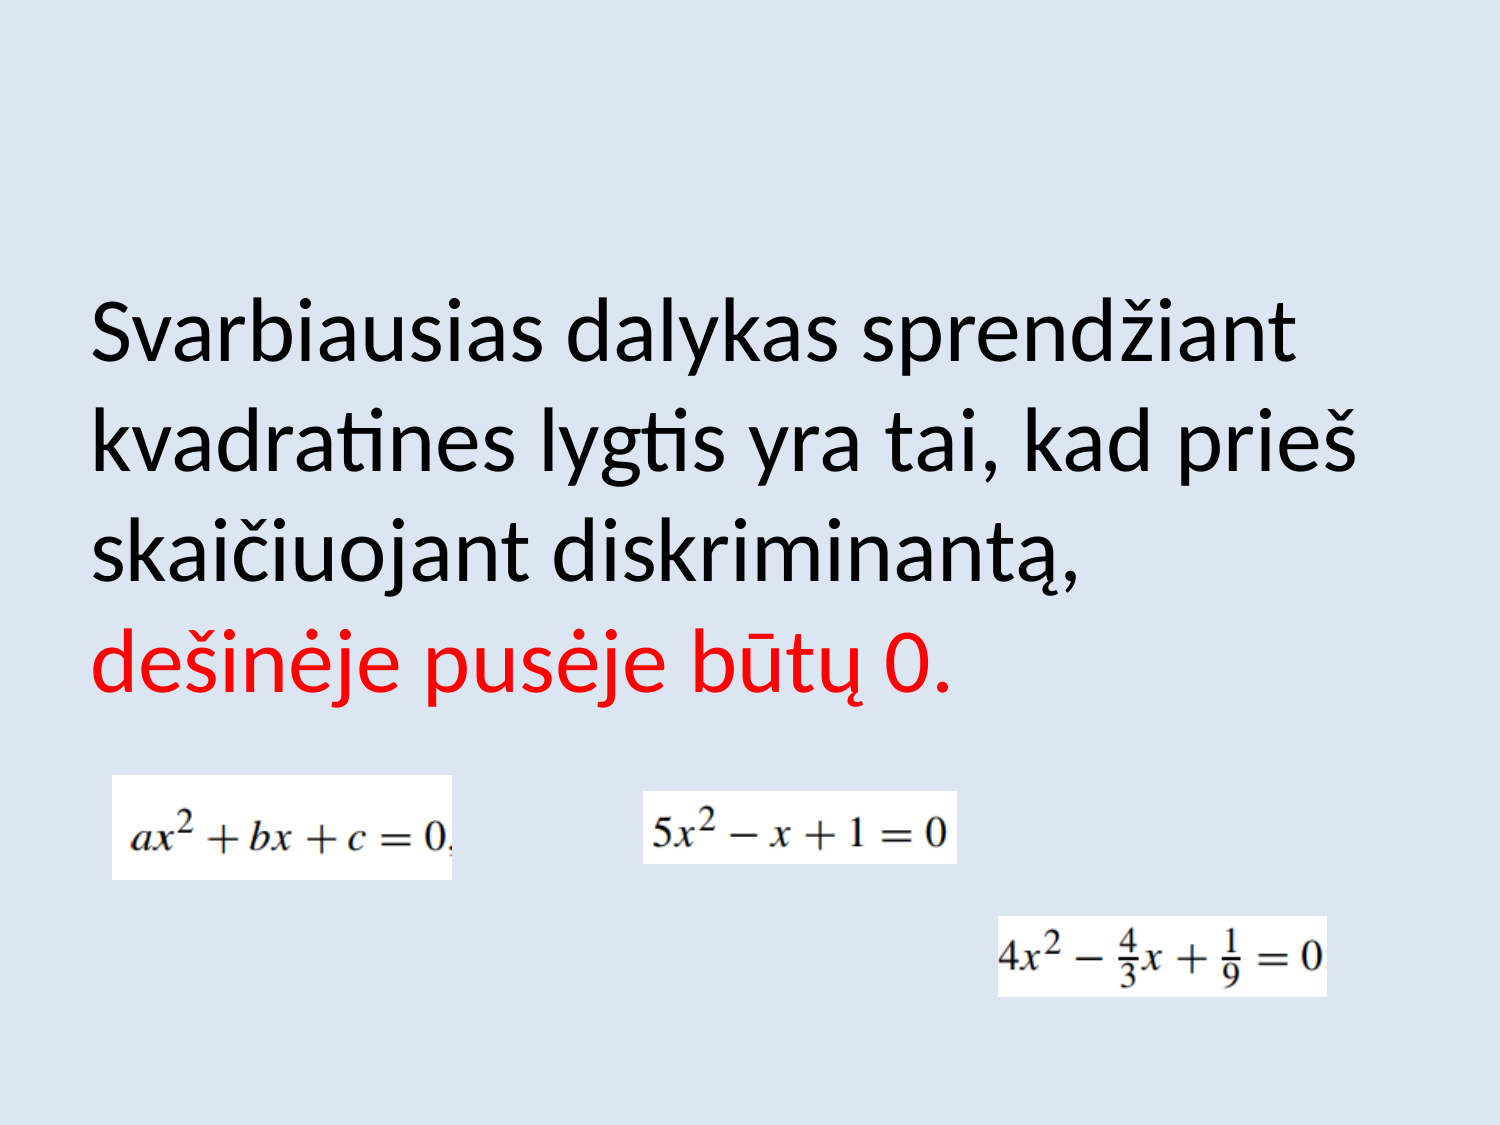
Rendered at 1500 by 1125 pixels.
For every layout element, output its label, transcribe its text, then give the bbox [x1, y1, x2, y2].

picture [111, 774, 452, 881]
picture [997, 916, 1327, 997]
picture [643, 791, 957, 864]
list Svarbiausias dalykas sprendžiant kvadratines lygtis yra tai, kad prieš skaičiuojant diskriminantą, dešinėje pusėje būtų 0. [75, 262, 1425, 1005]
